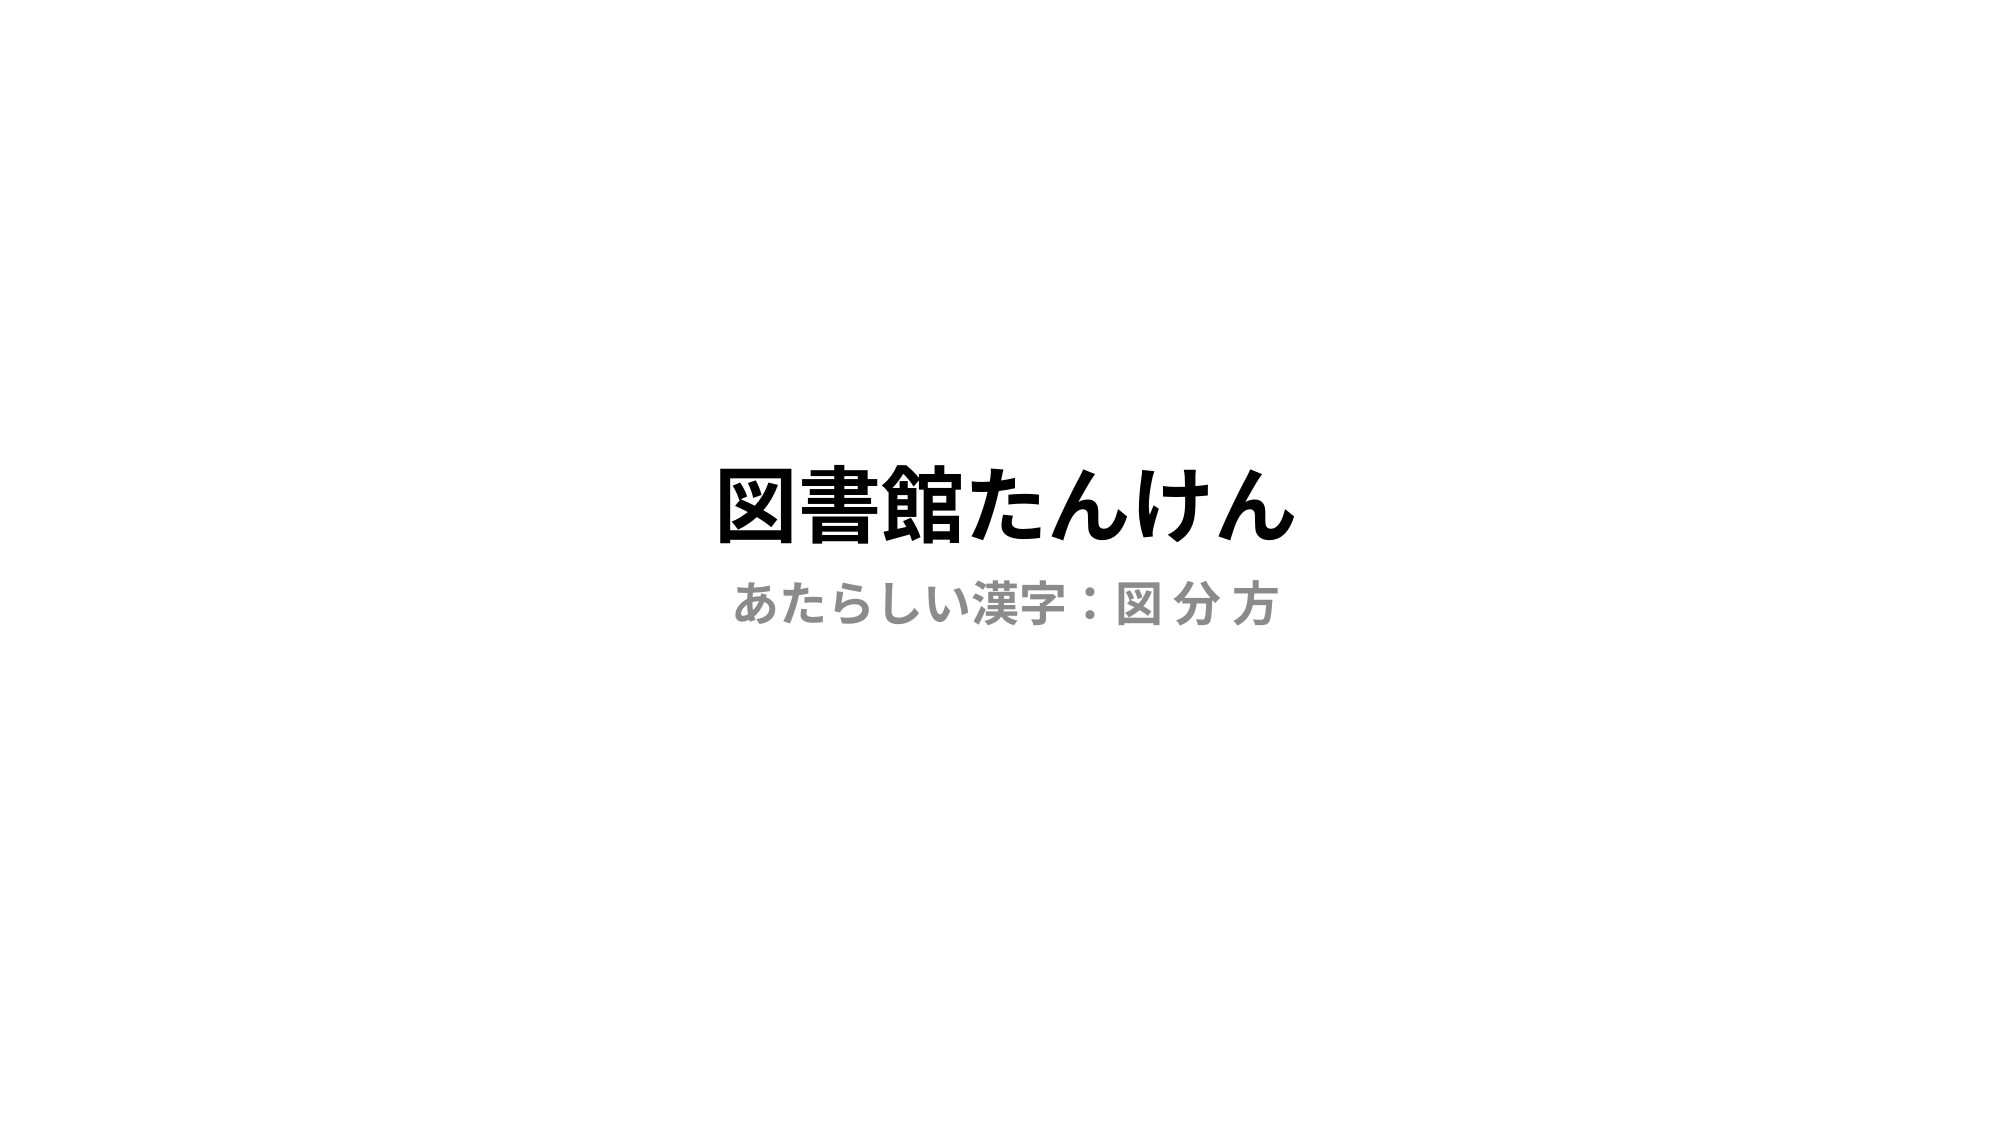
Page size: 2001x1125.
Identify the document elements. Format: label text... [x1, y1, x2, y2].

title 図書館たんけん [315, 450, 1698, 563]
list あたらしい漢字：図 分 方 [315, 572, 1698, 640]
